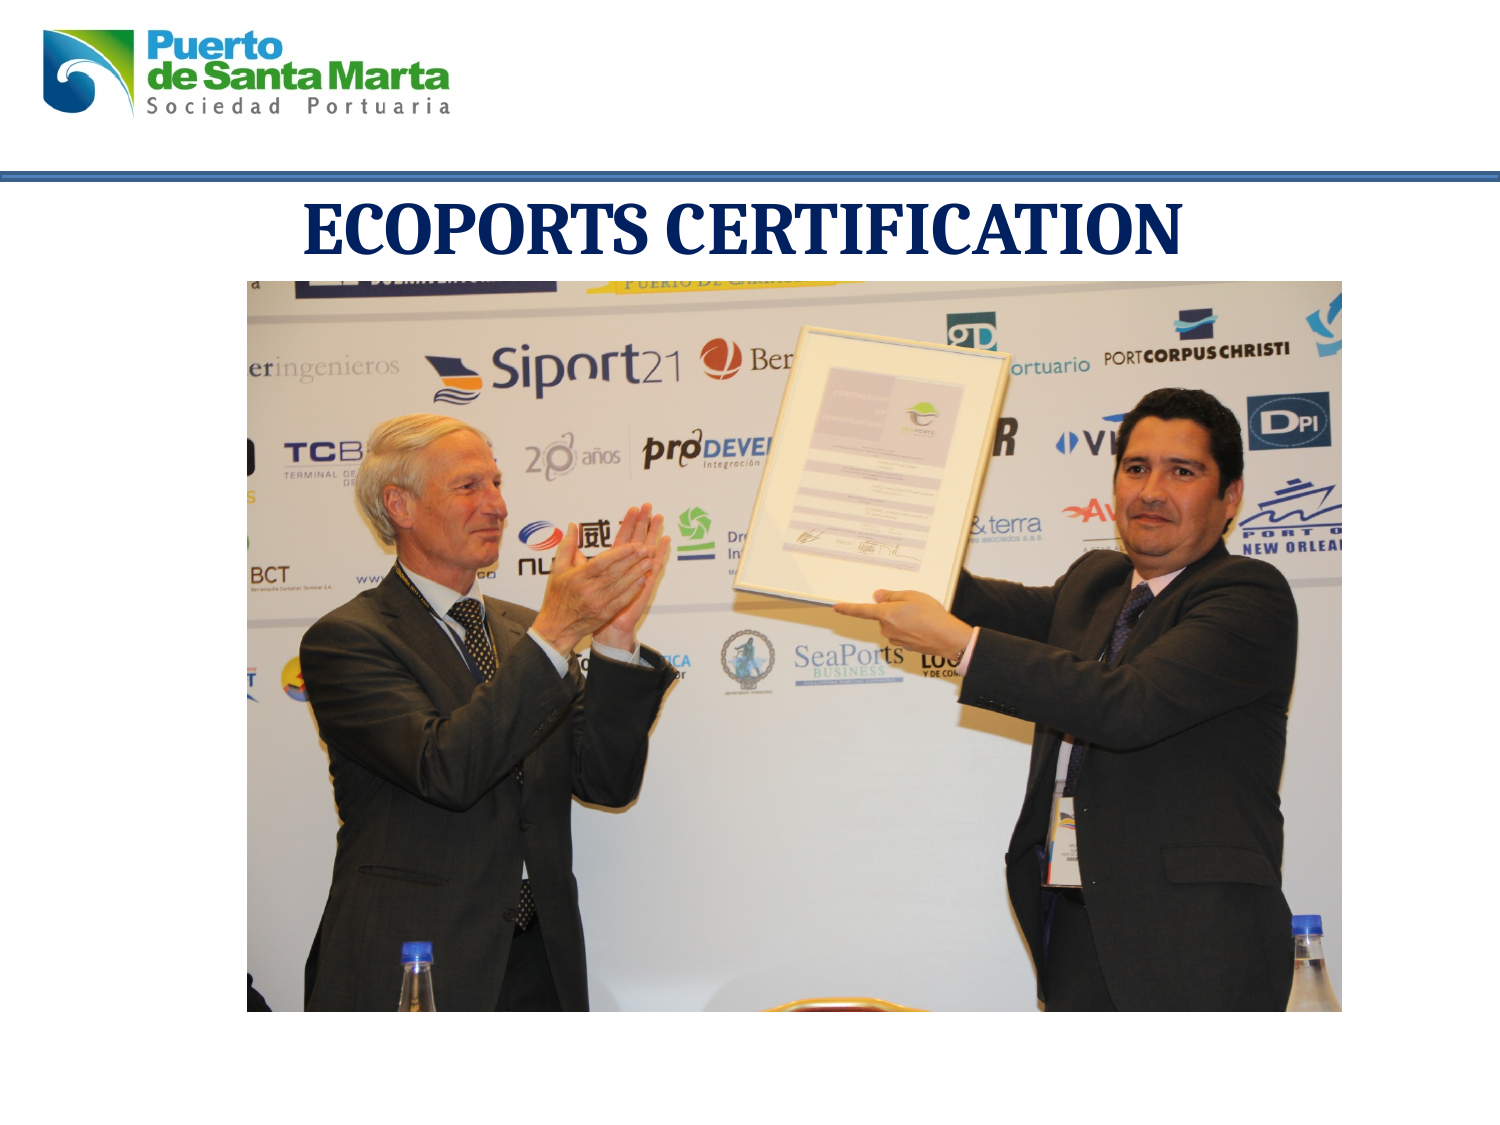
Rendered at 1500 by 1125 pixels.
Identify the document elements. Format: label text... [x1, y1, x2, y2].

picture [246, 281, 1343, 1012]
text_box [0, 171, 1500, 182]
picture [22, 12, 472, 138]
text_box ECOPORTS CERTIFICATION [29, 172, 1459, 278]
